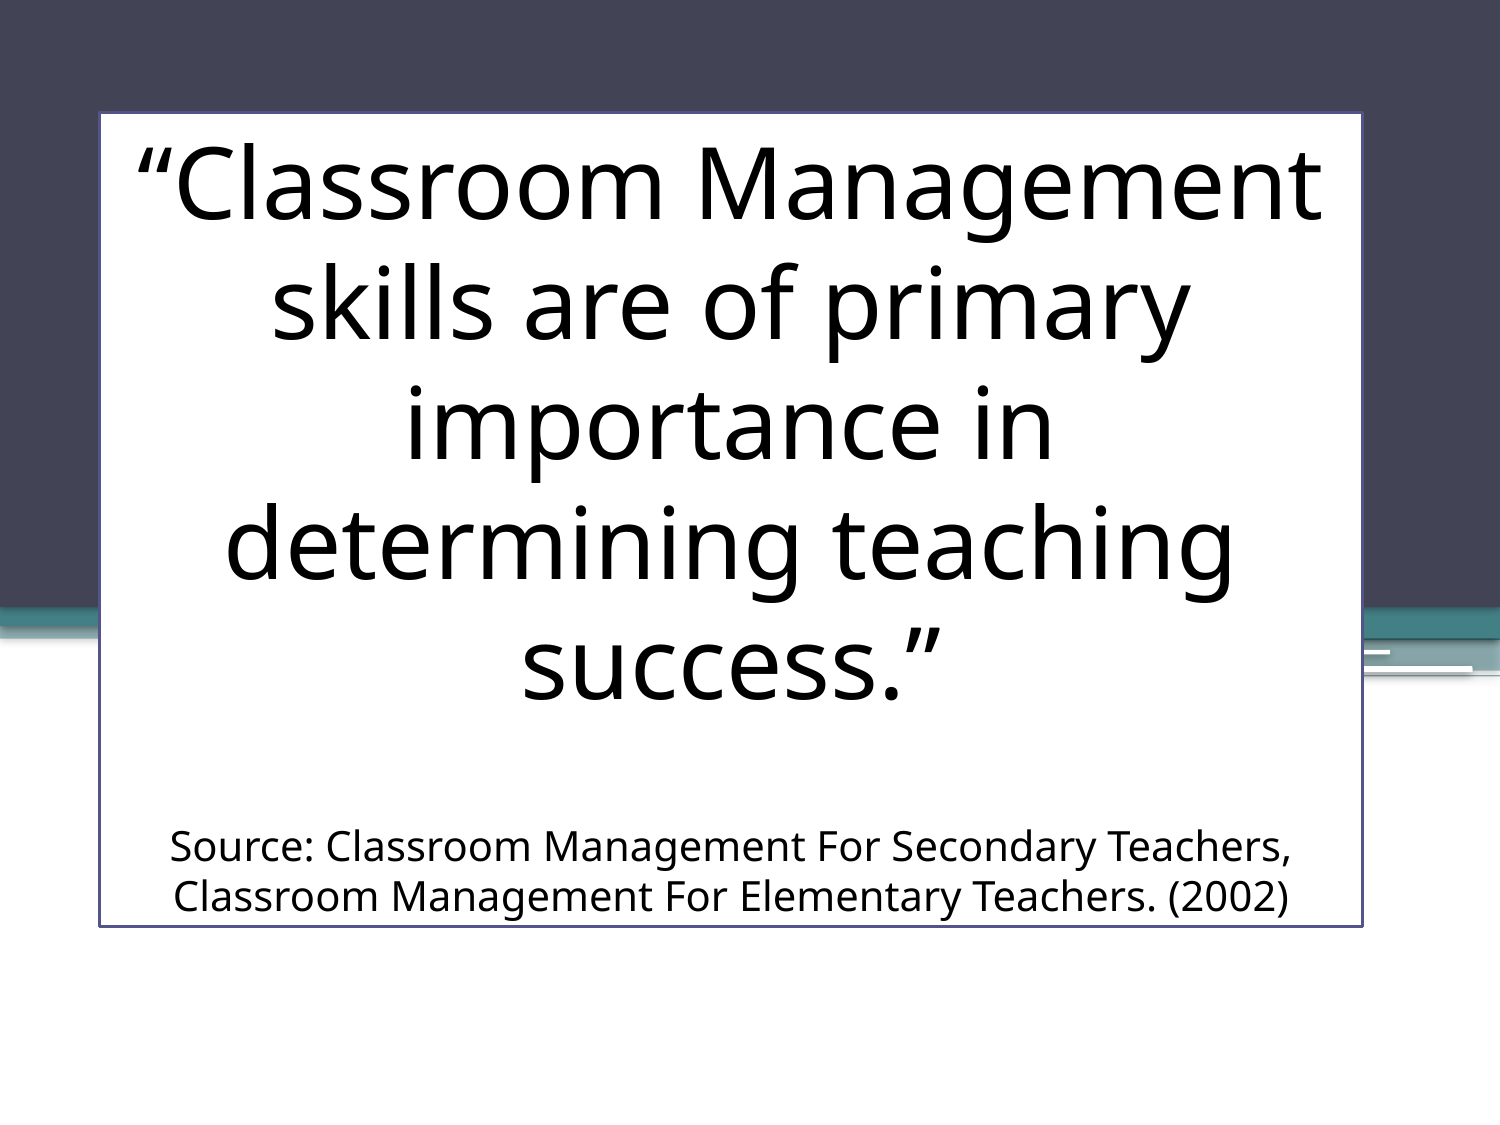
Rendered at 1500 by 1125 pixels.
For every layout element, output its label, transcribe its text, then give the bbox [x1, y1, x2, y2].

text_box “Classroom Management skills are of primary importance in determining teaching success.” Source: Classroom Management For Secondary Teachers, Classroom Management For Elementary Teachers. (2002) [98, 111, 1364, 928]
